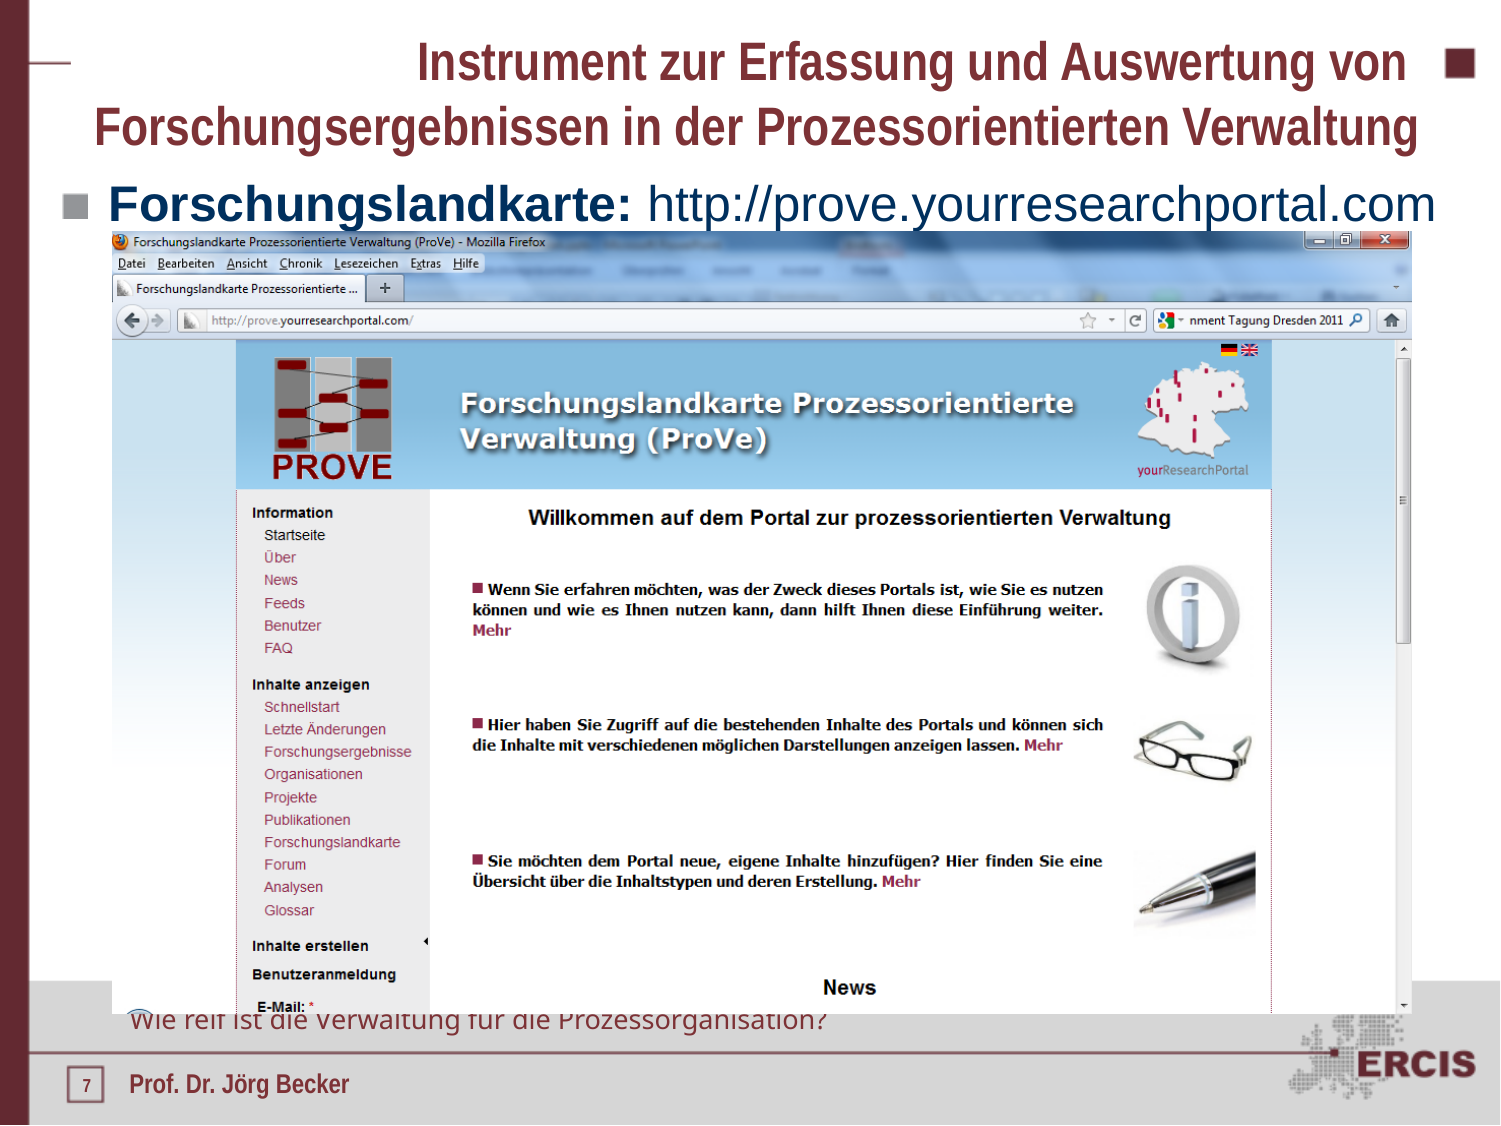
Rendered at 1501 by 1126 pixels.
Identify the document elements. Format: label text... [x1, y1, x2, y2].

list Forschungslandkarte: http://prove.yourresearchportal.com [33, 160, 1469, 963]
title Instrument zur Erfassung und Auswertung von Forschungsergebnissen in der Prozessorientierten Verwaltung [70, 26, 1426, 159]
picture [0, 0, 1501, 1125]
